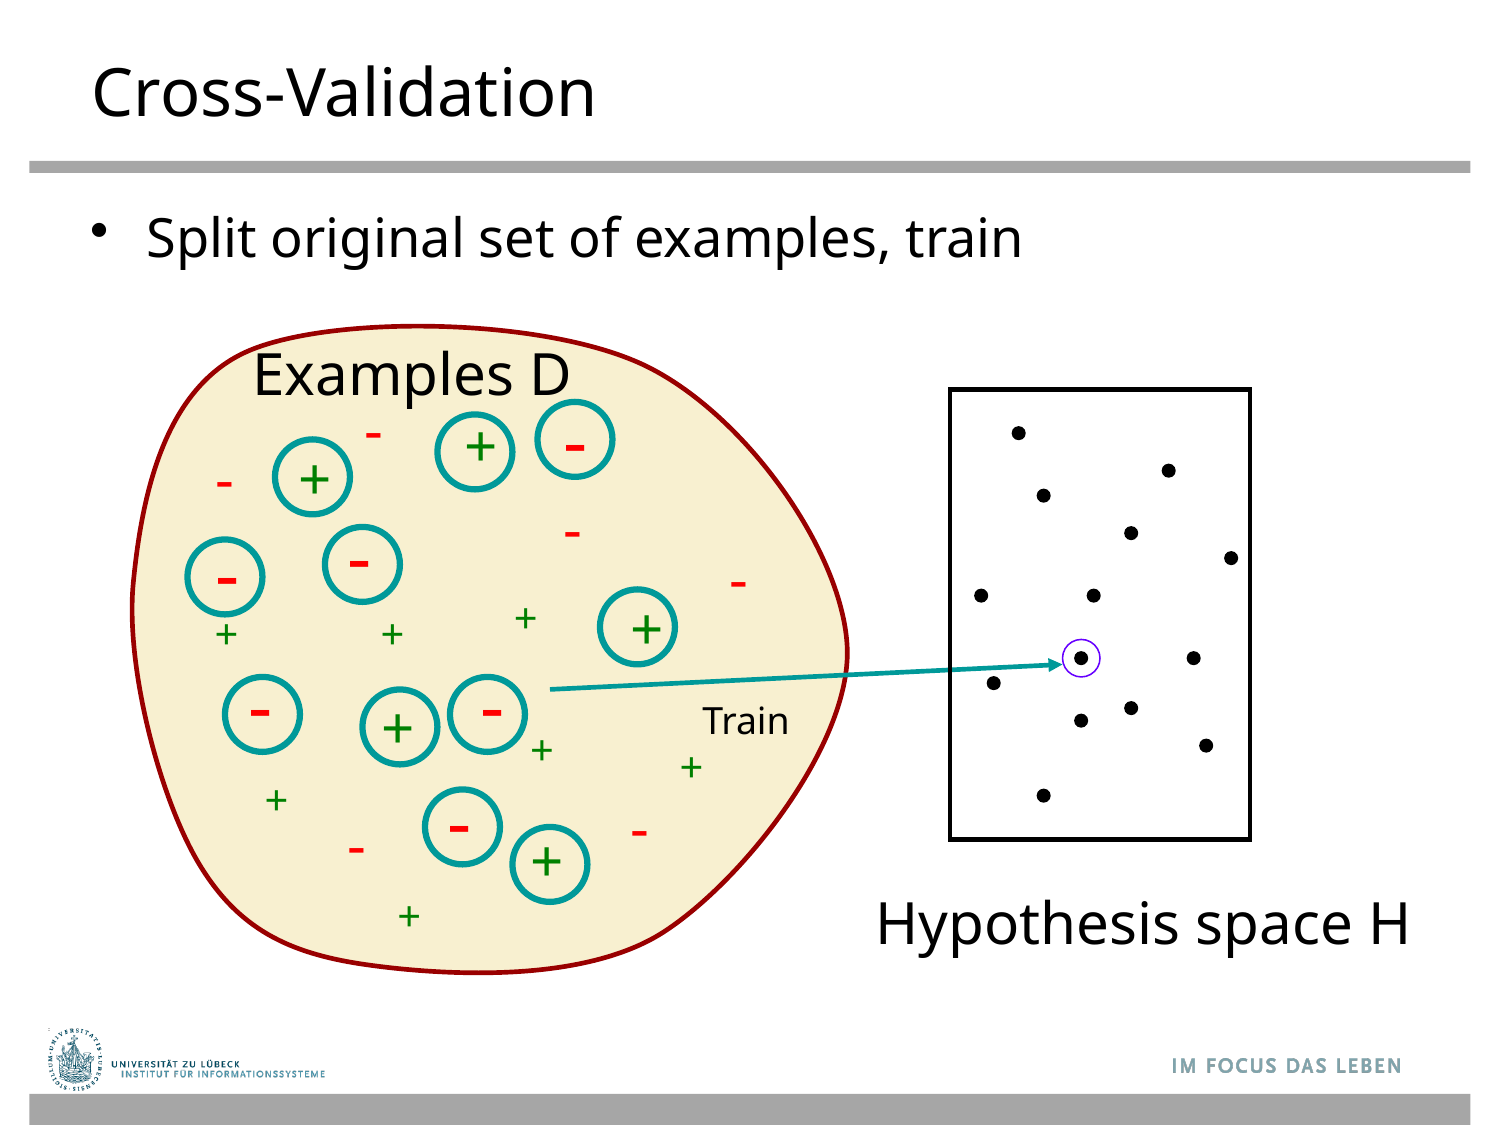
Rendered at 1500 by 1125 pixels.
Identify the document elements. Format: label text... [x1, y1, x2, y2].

text_box [987, 676, 1000, 690]
text_box [1087, 589, 1100, 602]
text_box [769, 676, 846, 689]
text_box [769, 750, 821, 831]
text_box [1187, 651, 1200, 665]
text_box [1162, 464, 1175, 477]
text_box [1062, 639, 1101, 677]
text_box [769, 471, 848, 678]
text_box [199, 385, 680, 903]
text_box [1012, 426, 1025, 440]
text_box [1199, 739, 1213, 752]
text_box [1124, 701, 1138, 715]
text_box [949, 389, 1250, 840]
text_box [199, 385, 765, 948]
text_box [1124, 526, 1138, 540]
list Split original set of examples, train [75, 196, 1425, 1012]
text_box [1037, 489, 1050, 502]
text_box [974, 589, 988, 602]
title Cross-Validation [76, 42, 1427, 126]
text_box [203, 356, 237, 382]
picture [1173, 1058, 1400, 1073]
text_box [318, 955, 614, 973]
text_box Train [769, 689, 863, 750]
text_box [1037, 789, 1050, 802]
text_box Examples D [237, 329, 838, 414]
text_box [187, 557, 193, 597]
text_box [1224, 551, 1238, 565]
text_box [1074, 714, 1088, 727]
text_box [132, 393, 193, 854]
text_box Hypothesis space H [860, 879, 1461, 964]
